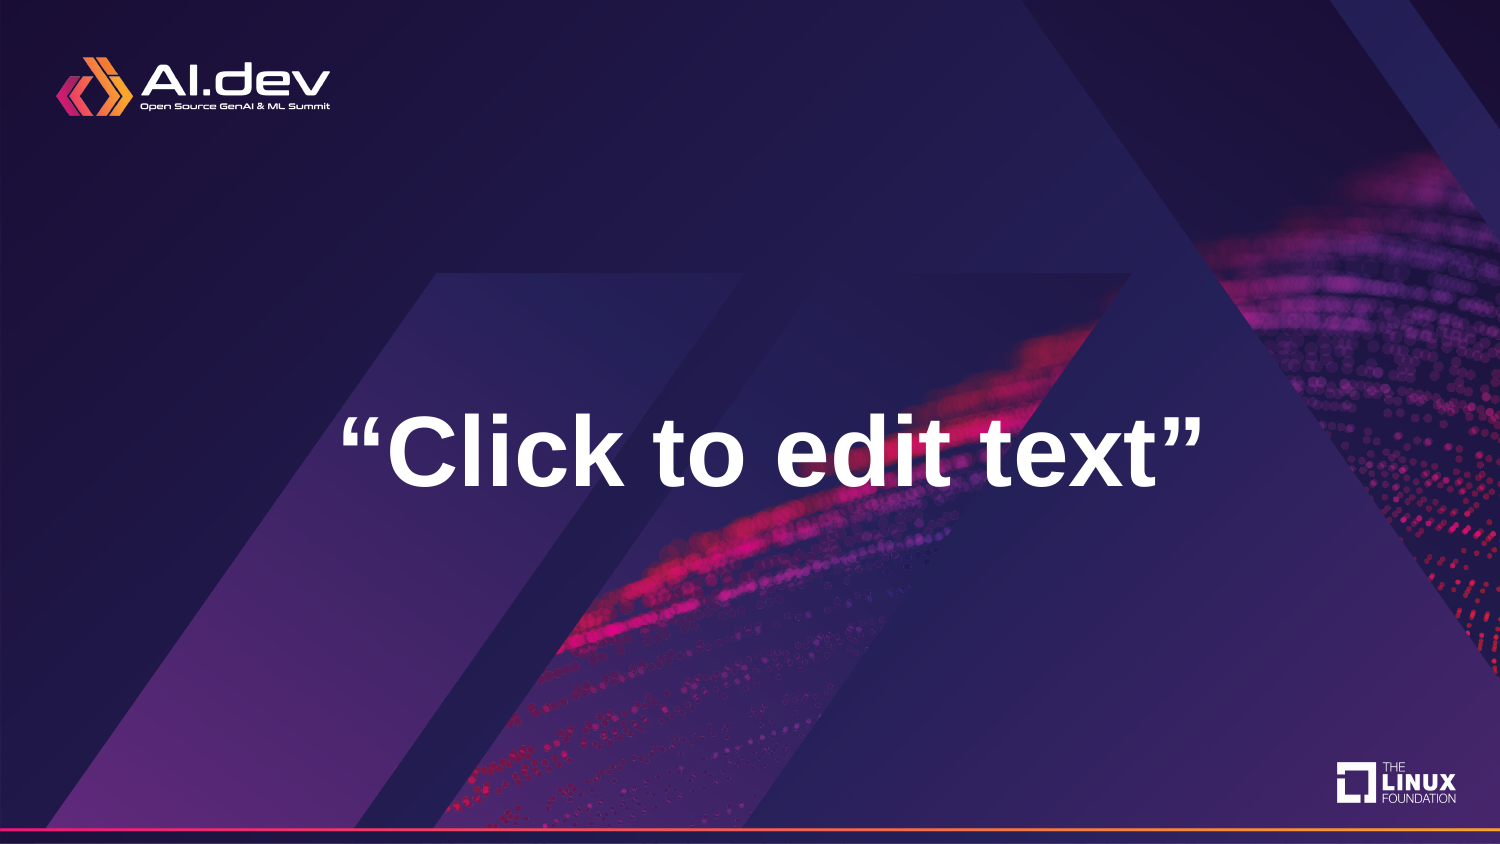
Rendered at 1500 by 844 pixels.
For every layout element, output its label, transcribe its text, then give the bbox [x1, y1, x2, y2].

picture [0, 521, 1500, 844]
list “Click to edit text” [0, 372, 1500, 521]
picture [0, 0, 1500, 372]
